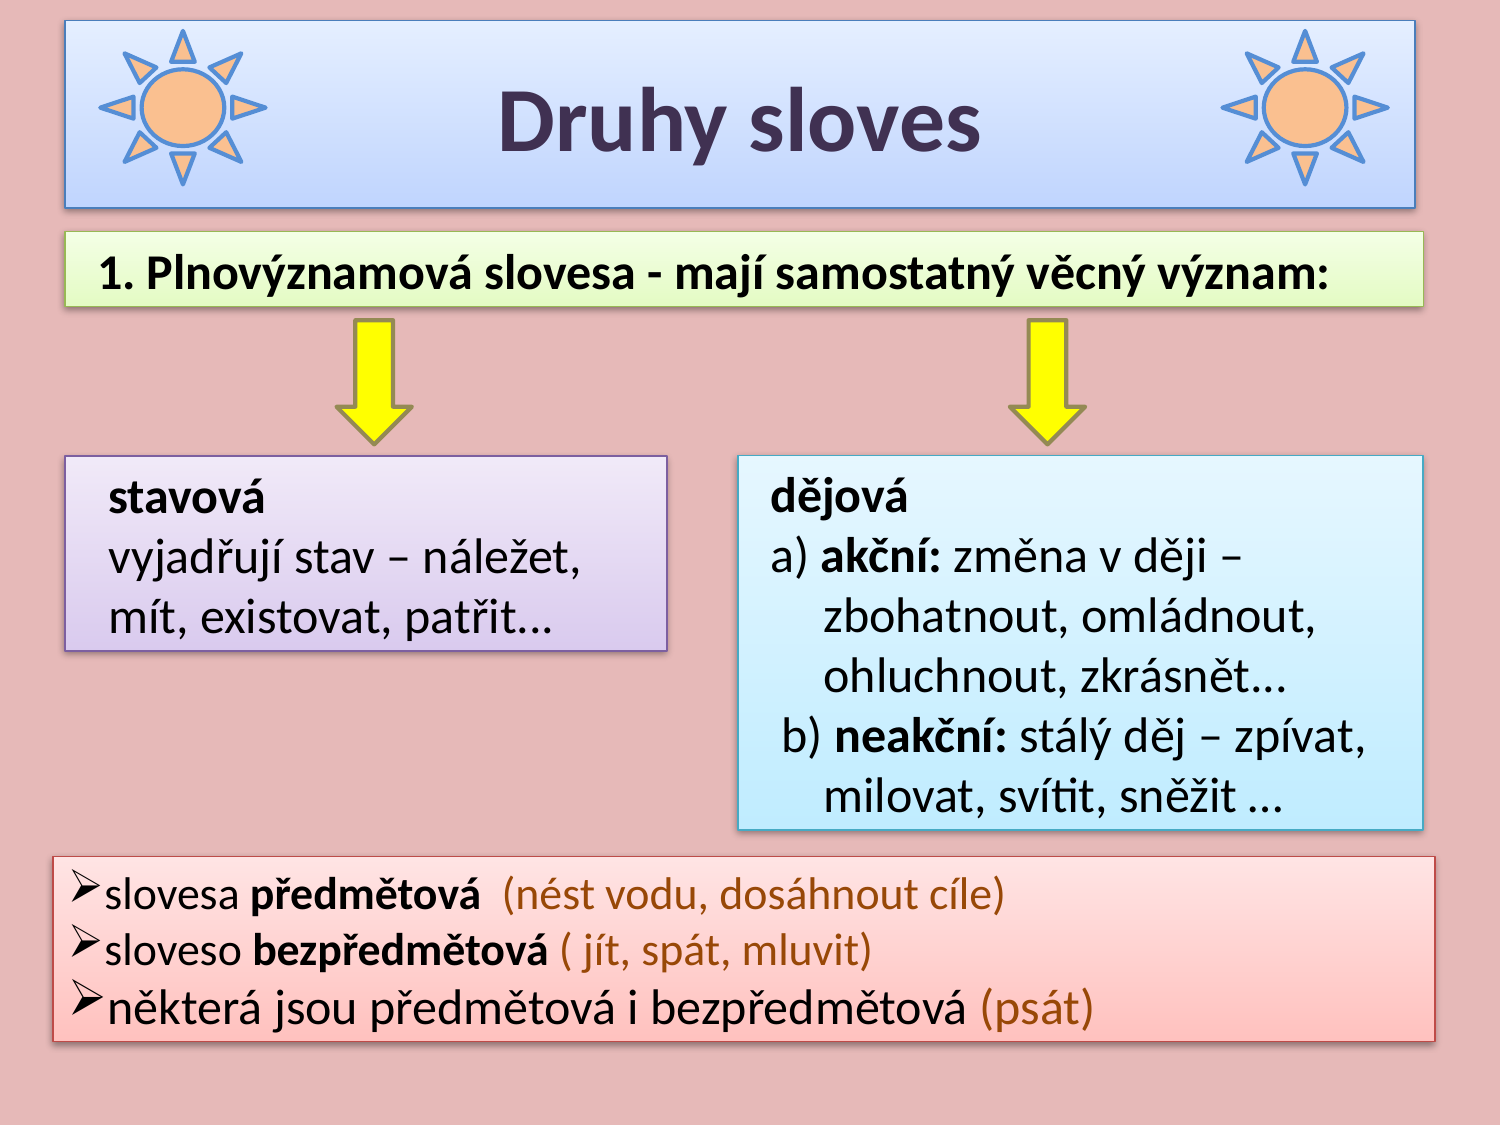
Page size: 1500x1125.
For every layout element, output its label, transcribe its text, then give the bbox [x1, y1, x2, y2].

text_box dějová a) akční: změna v ději – zbohatnout, omládnout, ohluchnout, zkrásnět... b) neakční: stálý děj – zpívat, milovat, svítit, sněžit … [737, 455, 1424, 831]
text_box [334, 318, 414, 447]
text_box [1244, 51, 1281, 86]
text_box 1. Plnovýznamová slovesa - mají samostatný věcný význam: [64, 231, 1424, 307]
text_box [207, 51, 244, 86]
text_box [1291, 28, 1319, 64]
text_box [207, 130, 244, 164]
text_box [122, 51, 159, 86]
text_box [1329, 130, 1366, 164]
text_box [1220, 94, 1258, 121]
title Druhy sloves [64, 20, 1416, 209]
text_box [1291, 151, 1319, 187]
text_box [1244, 130, 1281, 164]
text_box [169, 151, 197, 187]
text_box [122, 130, 159, 164]
text_box [1352, 94, 1390, 121]
text_box slovesa předmětová (nést vodu, dosáhnout cíle) sloveso bezpředmětová ( jít, spát, mluvit) některá jsou předmětová i bezpředmětová (psát) [52, 856, 1436, 1042]
text_box [139, 67, 227, 149]
text_box [1329, 51, 1366, 86]
text_box stavová vyjadřují stav – náležet, mít, existovat, patřit... [64, 455, 668, 652]
text_box [1007, 318, 1088, 447]
text_box [98, 94, 136, 121]
text_box [1261, 67, 1349, 149]
text_box [230, 94, 268, 121]
text_box [169, 28, 197, 64]
